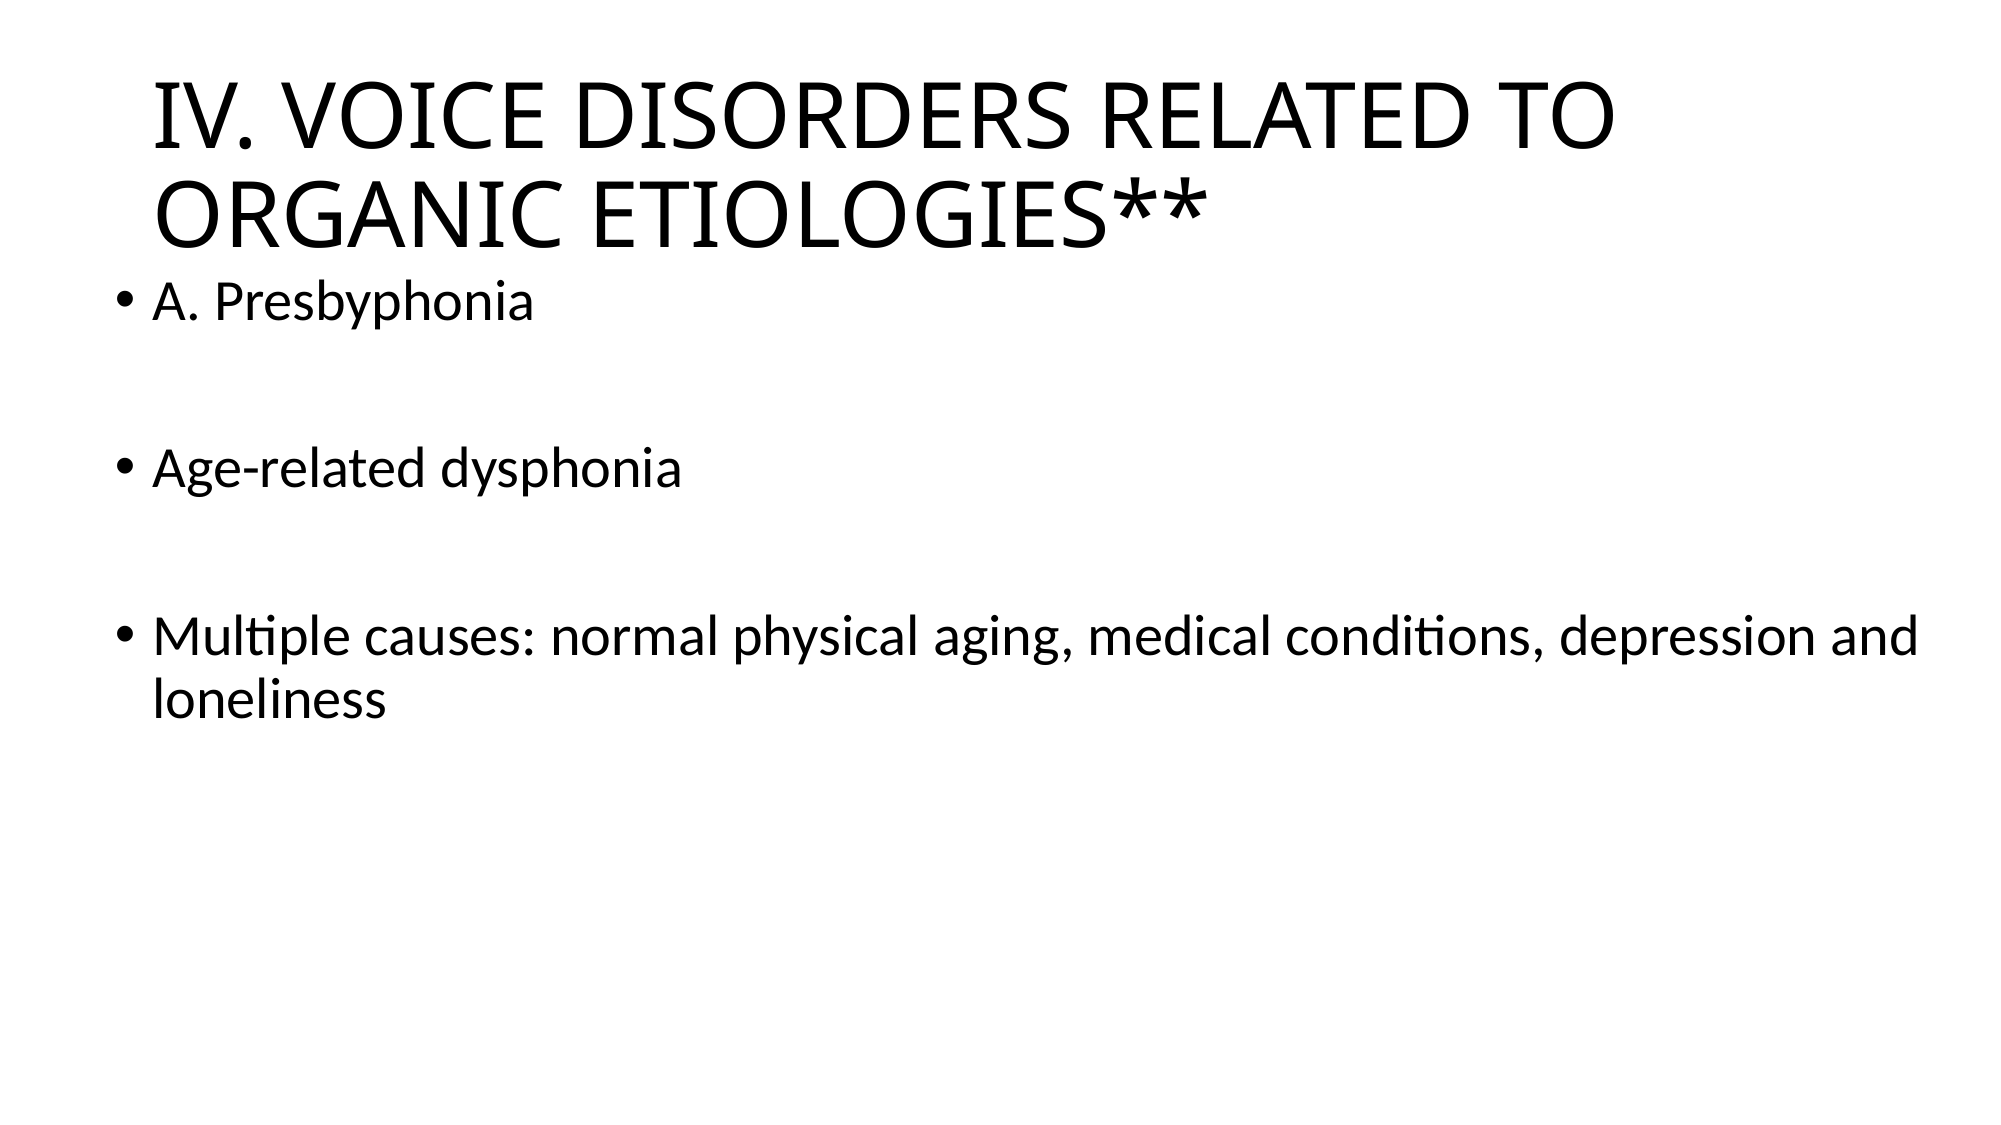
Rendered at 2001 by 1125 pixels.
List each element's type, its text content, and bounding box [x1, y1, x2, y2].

list A. Presbyphonia Age-related dysphonia Multiple causes: normal physical aging, medical conditions, depression and loneliness [99, 262, 1979, 870]
title IV. VOICE DISORDERS RELATED TO ORGANIC ETIOLOGIES** [137, 59, 1863, 262]
